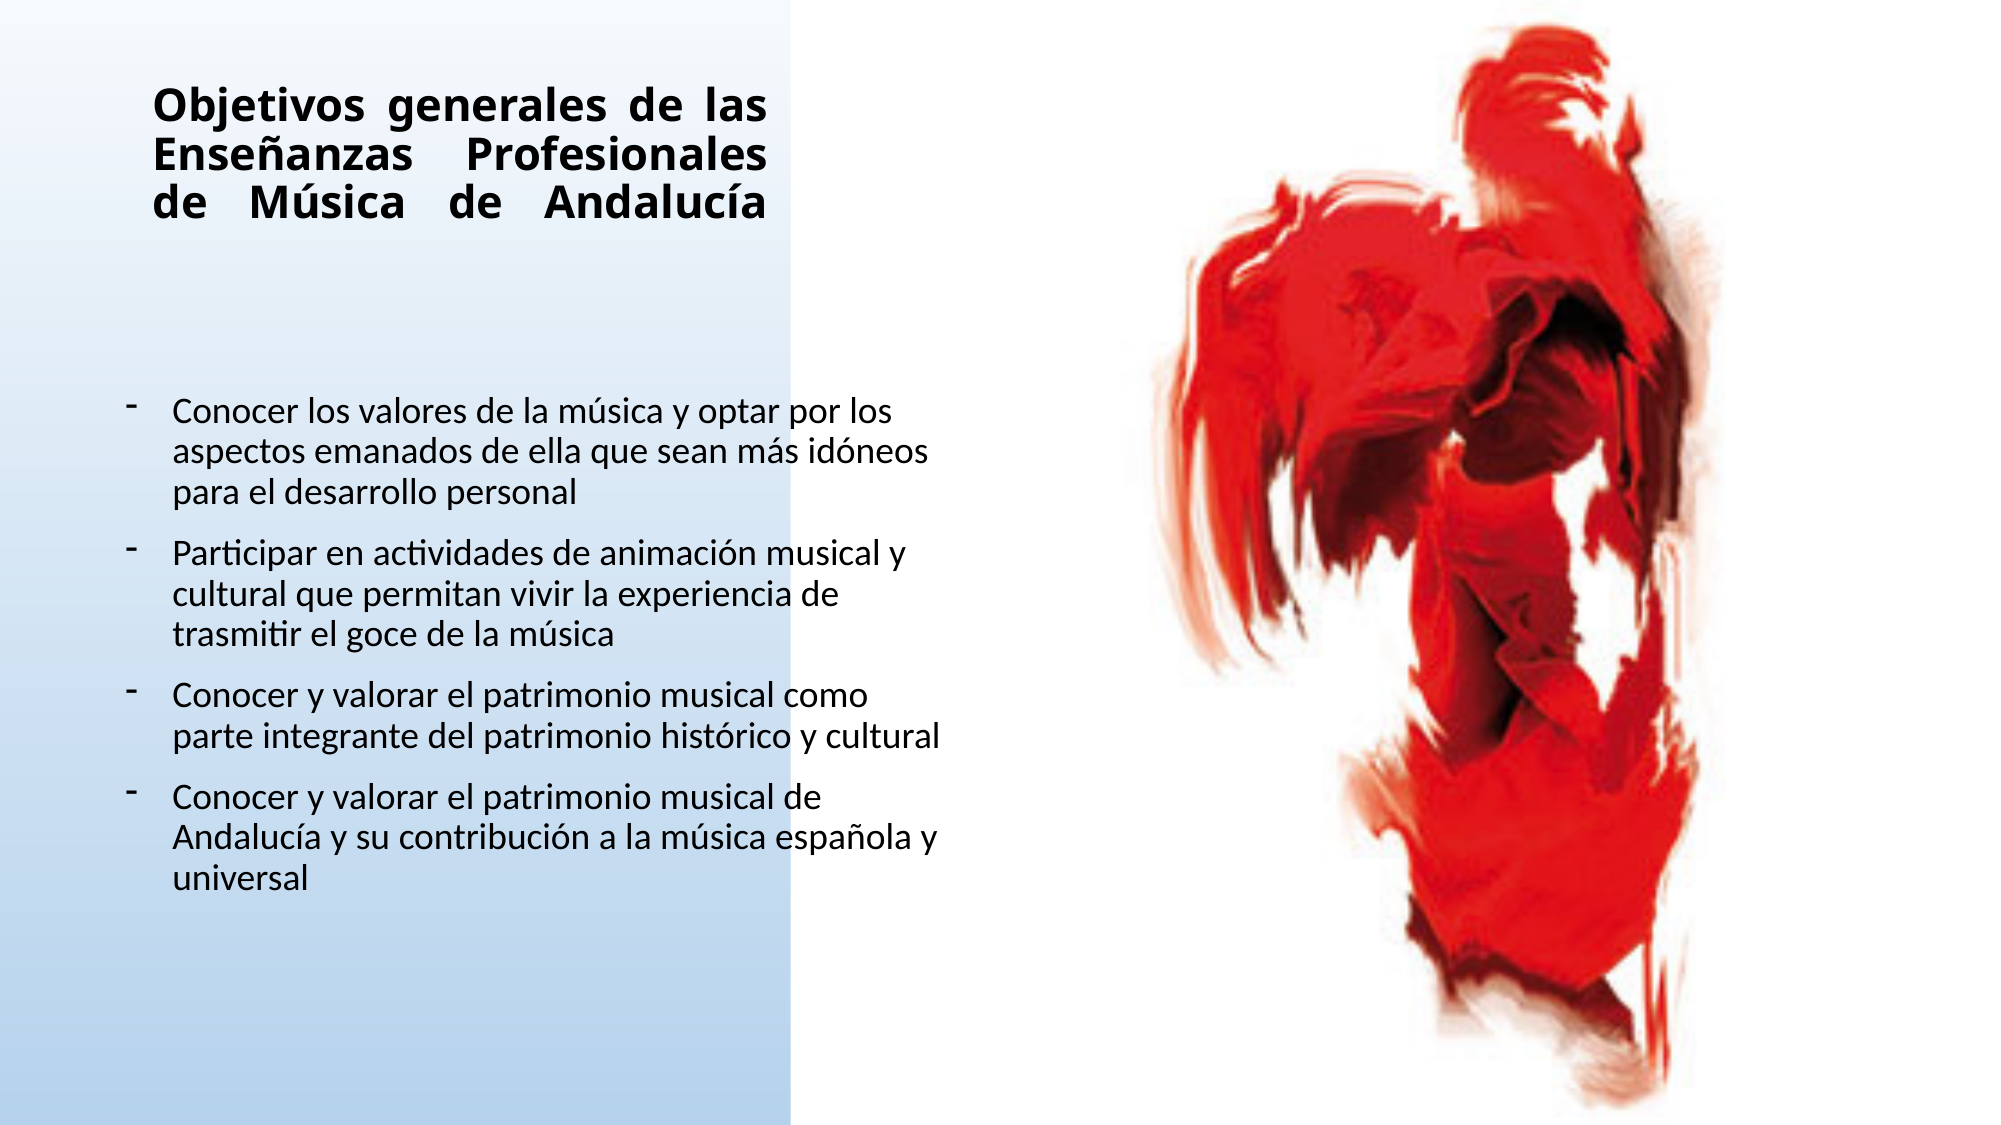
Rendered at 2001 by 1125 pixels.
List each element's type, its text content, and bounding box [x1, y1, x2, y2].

list Conocer los valores de la música y optar por los aspectos emanados de ella que sean más idóneos para el desarrollo personal Participar en actividades de animación musical y cultural que permitan vivir la experiencia de trasmitir el goce de la música Conocer y valorar el patrimonio musical como parte integrante del patrimonio histórico y cultural Conocer y valorar el patrimonio musical de Andalucía y su contribución a la música española y universal [110, 337, 790, 963]
picture [790, 0, 2000, 1125]
title Objetivos generales de las Enseñanzas Profesionales de Música de Andalucía [137, 75, 783, 337]
